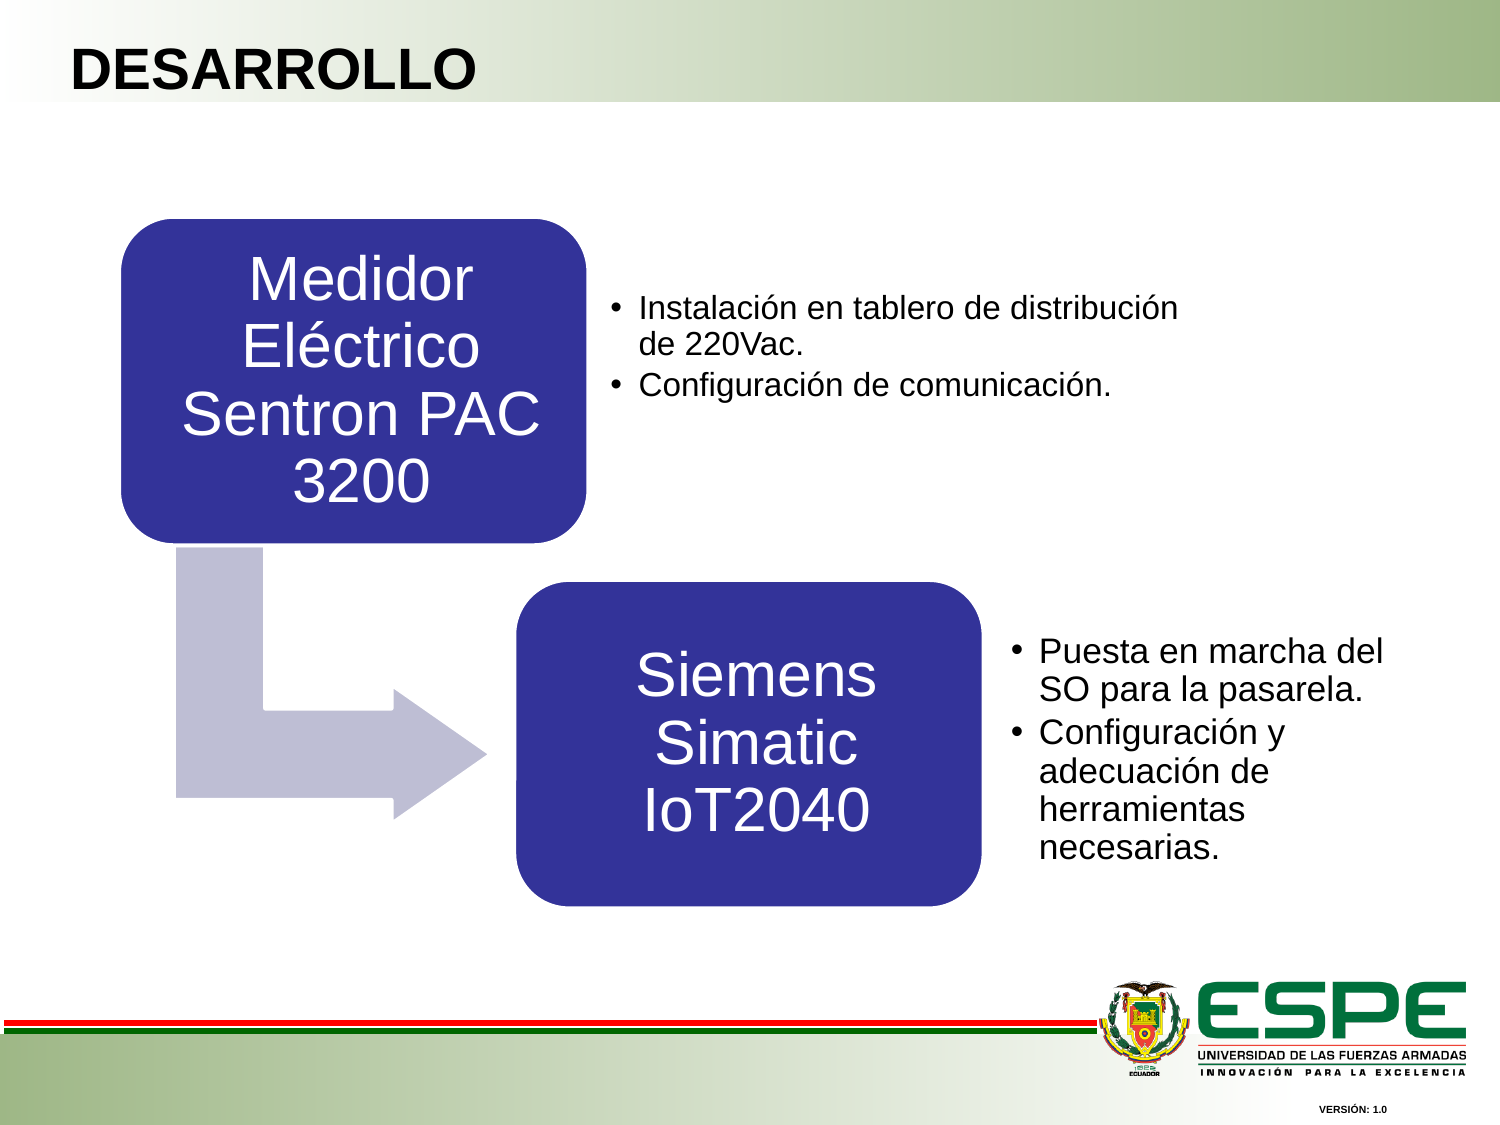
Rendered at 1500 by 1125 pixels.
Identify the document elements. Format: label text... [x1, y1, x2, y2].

text_box DESARROLLO [55, 23, 806, 109]
slide_number VERSIÓN: 1.0 [1281, 1092, 1425, 1125]
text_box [118, 176, 1426, 955]
picture [1099, 981, 1466, 1076]
